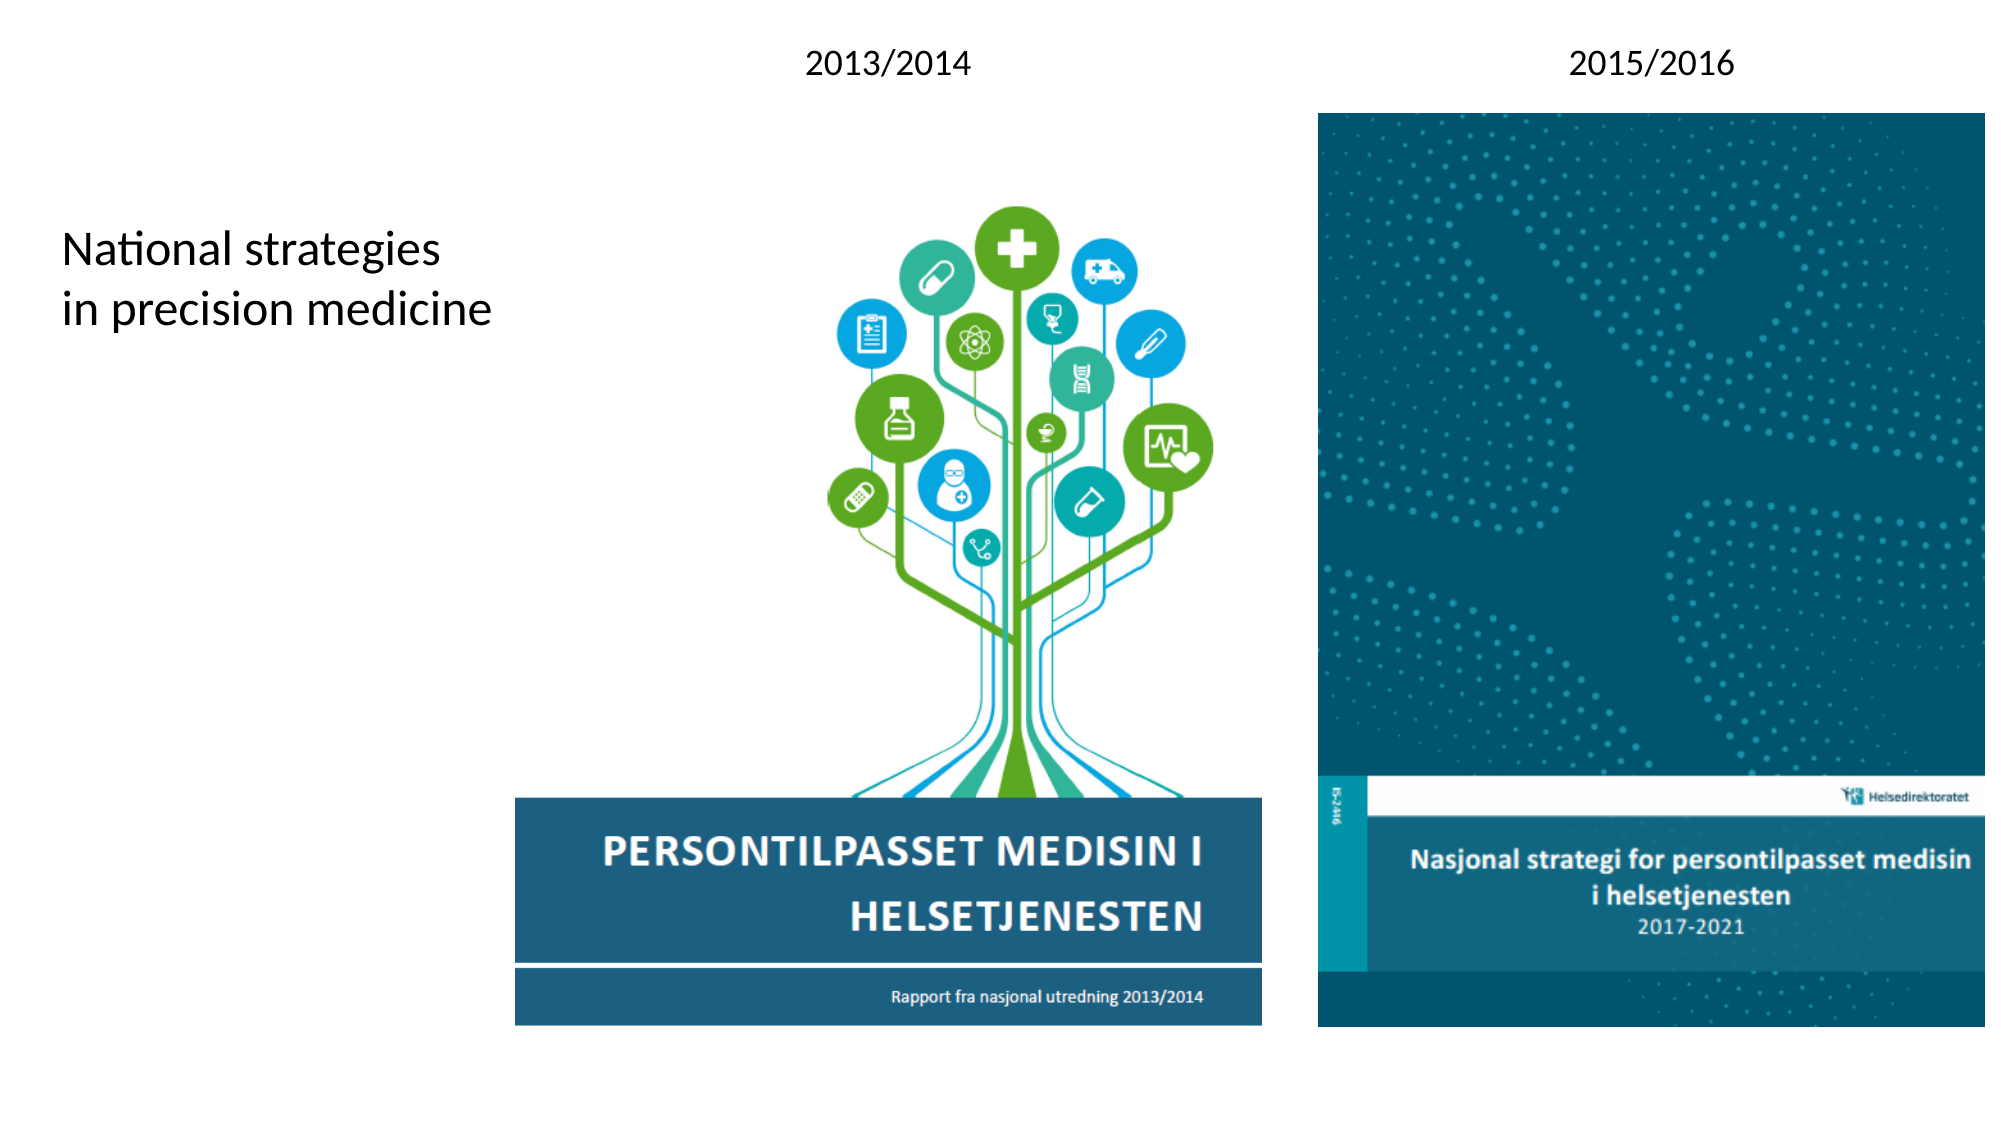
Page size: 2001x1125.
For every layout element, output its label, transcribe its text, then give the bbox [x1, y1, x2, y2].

picture [1318, 770, 1985, 974]
picture [515, 113, 1262, 1027]
text_box 2013/2014 [790, 30, 987, 91]
text_box National strategies in precision medicine [46, 208, 508, 343]
text_box 2015/2016 [1553, 30, 1750, 91]
